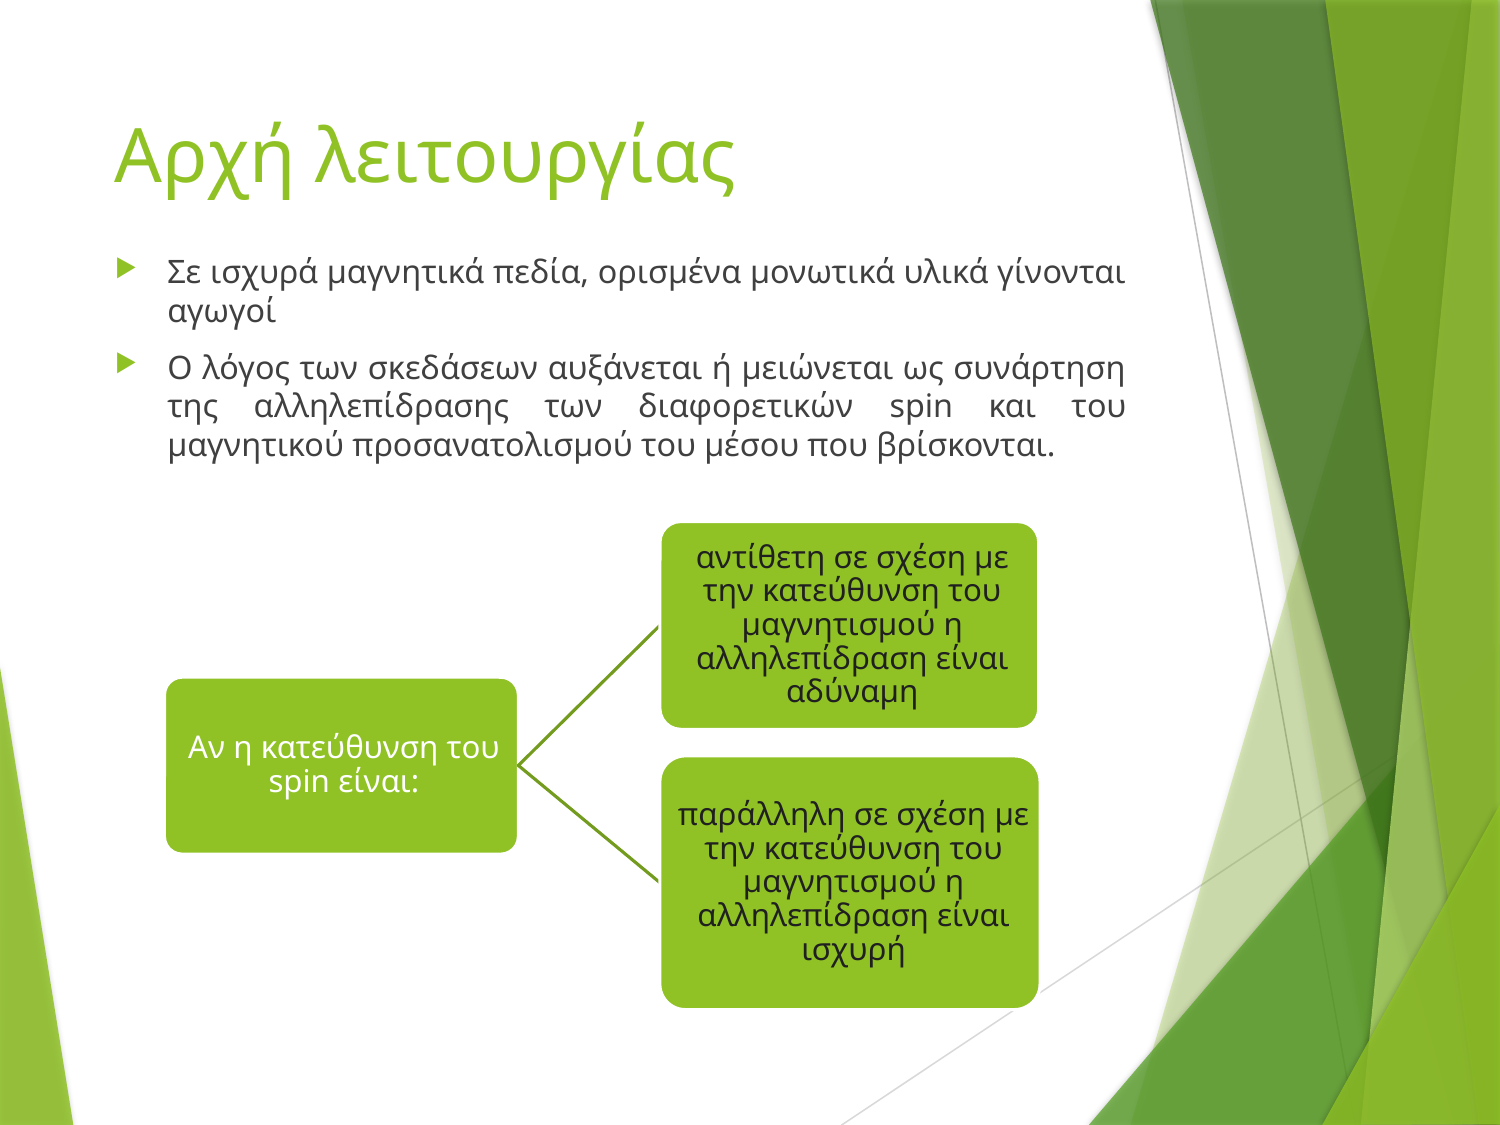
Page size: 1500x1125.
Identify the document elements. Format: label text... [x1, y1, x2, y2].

title Αρχή λειτουργίας [99, 99, 1142, 244]
list Σε ισχυρά μαγνητικά πεδία, ορισμένα μονωτικά υλικά γίνονται αγωγοί Ο λόγος των σκεδάσεων αυξάνεται ή μειώνεται ως συνάρτηση της αλληλεπίδρασης των διαφορετικών spin και του μαγνητικού προσανατολισμού του μέσου που βρίσκονται. [99, 244, 1142, 499]
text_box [163, 497, 1041, 1034]
